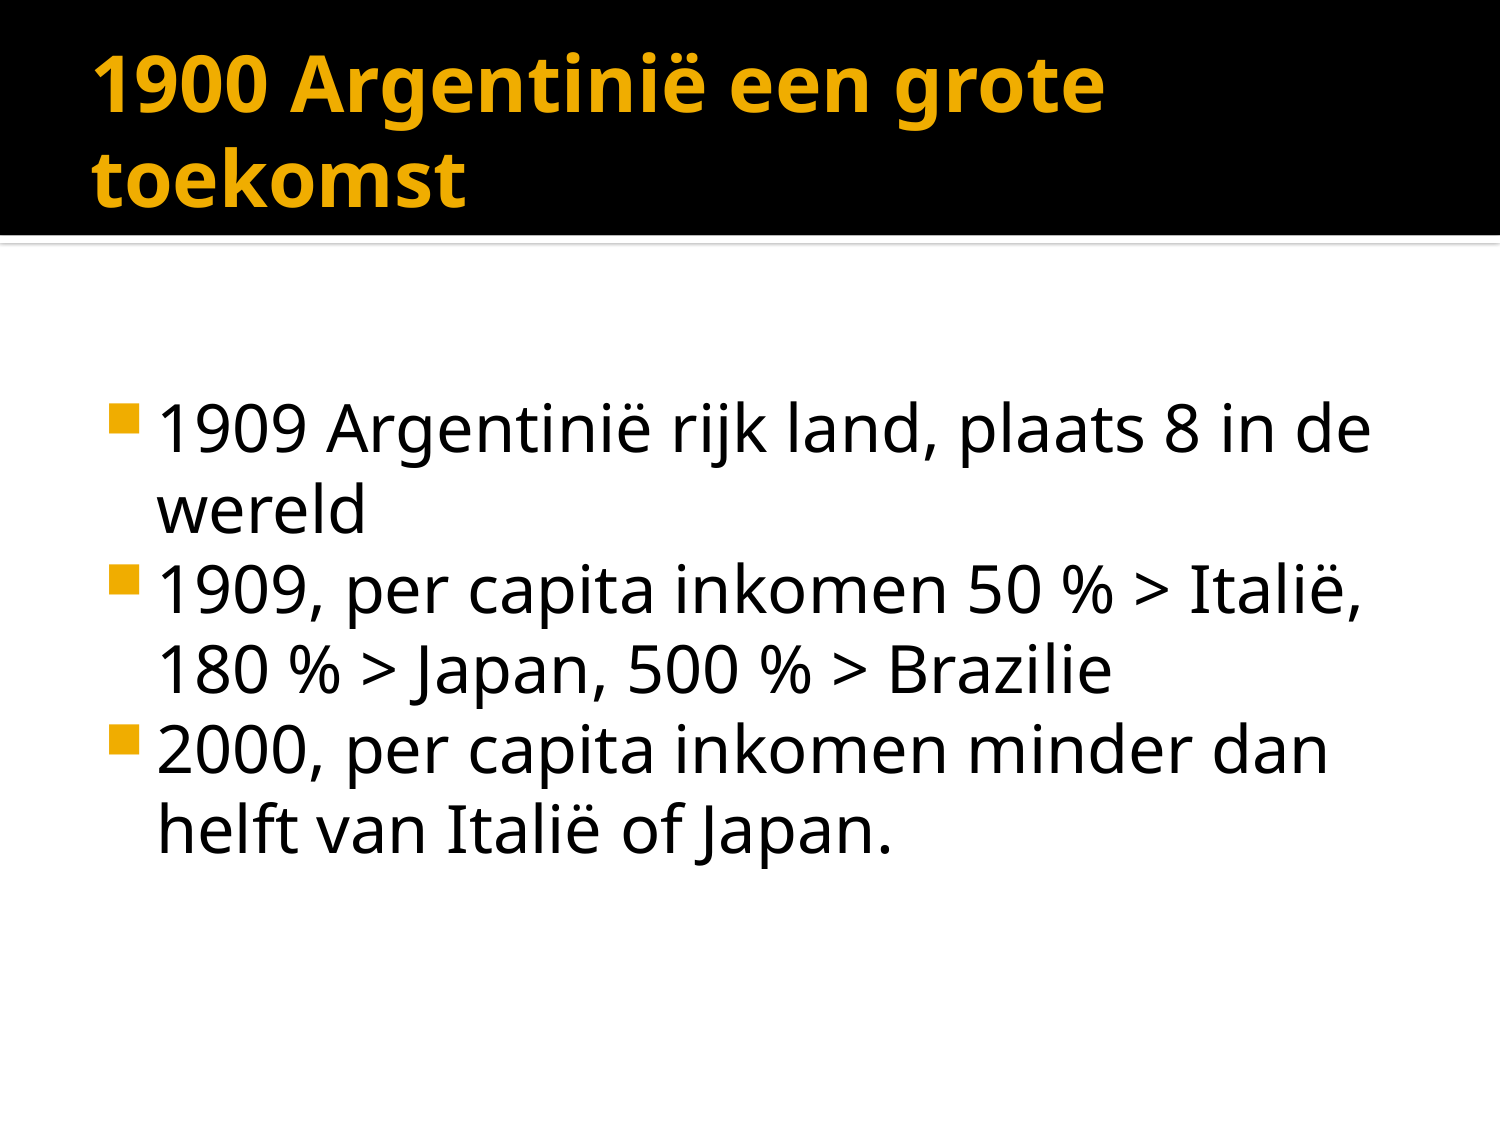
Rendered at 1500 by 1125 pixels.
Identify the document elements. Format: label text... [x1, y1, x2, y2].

title 1900 Argentinië een grote toekomst [75, 25, 1425, 231]
list 1909 Argentinië rijk land, plaats 8 in de wereld 1909, per capita inkomen 50 % > Italië, 180 % > Japan, 500 % > Brazilie 2000, per capita inkomen minder dan helft van Italië of Japan. [75, 291, 1425, 1050]
